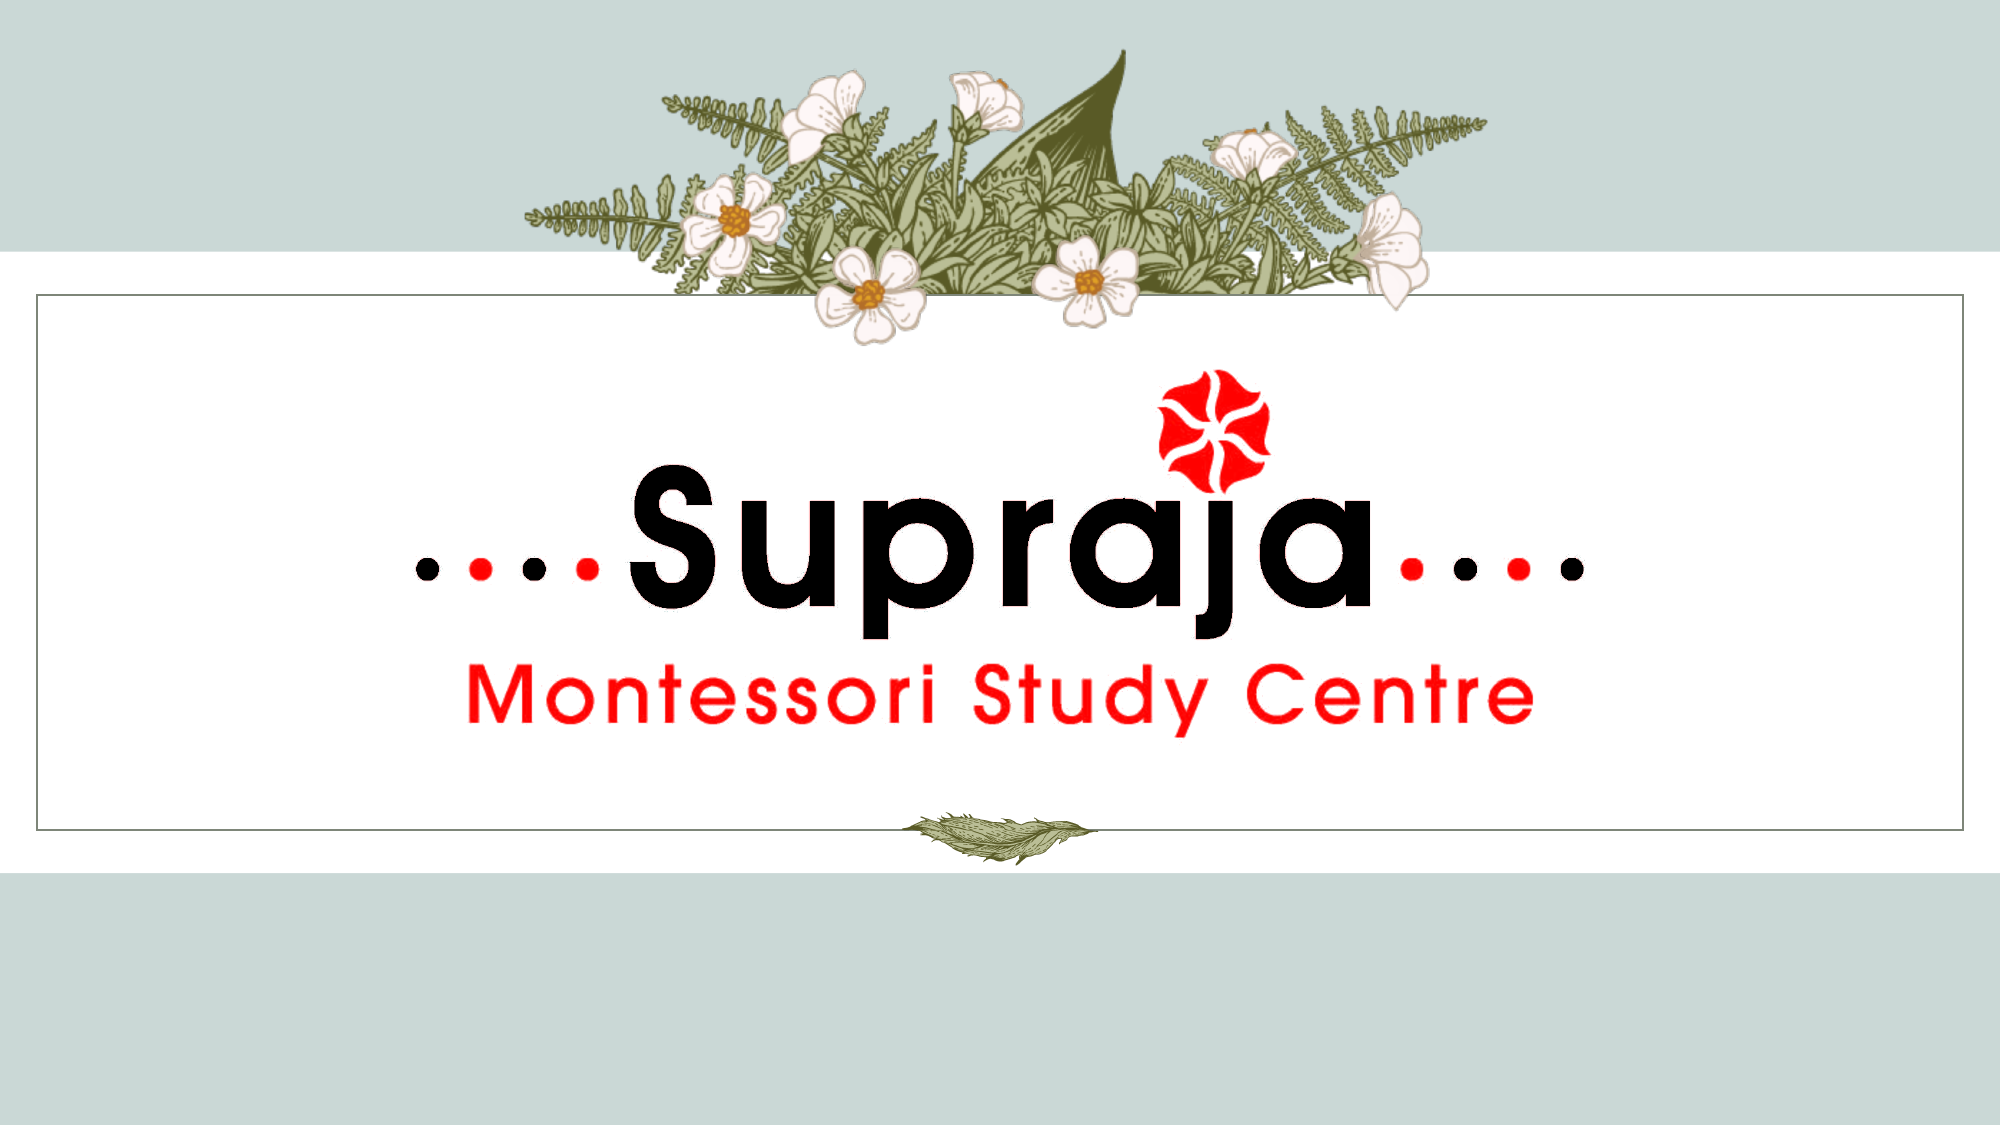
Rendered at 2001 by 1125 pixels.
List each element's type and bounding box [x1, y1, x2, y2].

picture [219, 29, 1780, 866]
